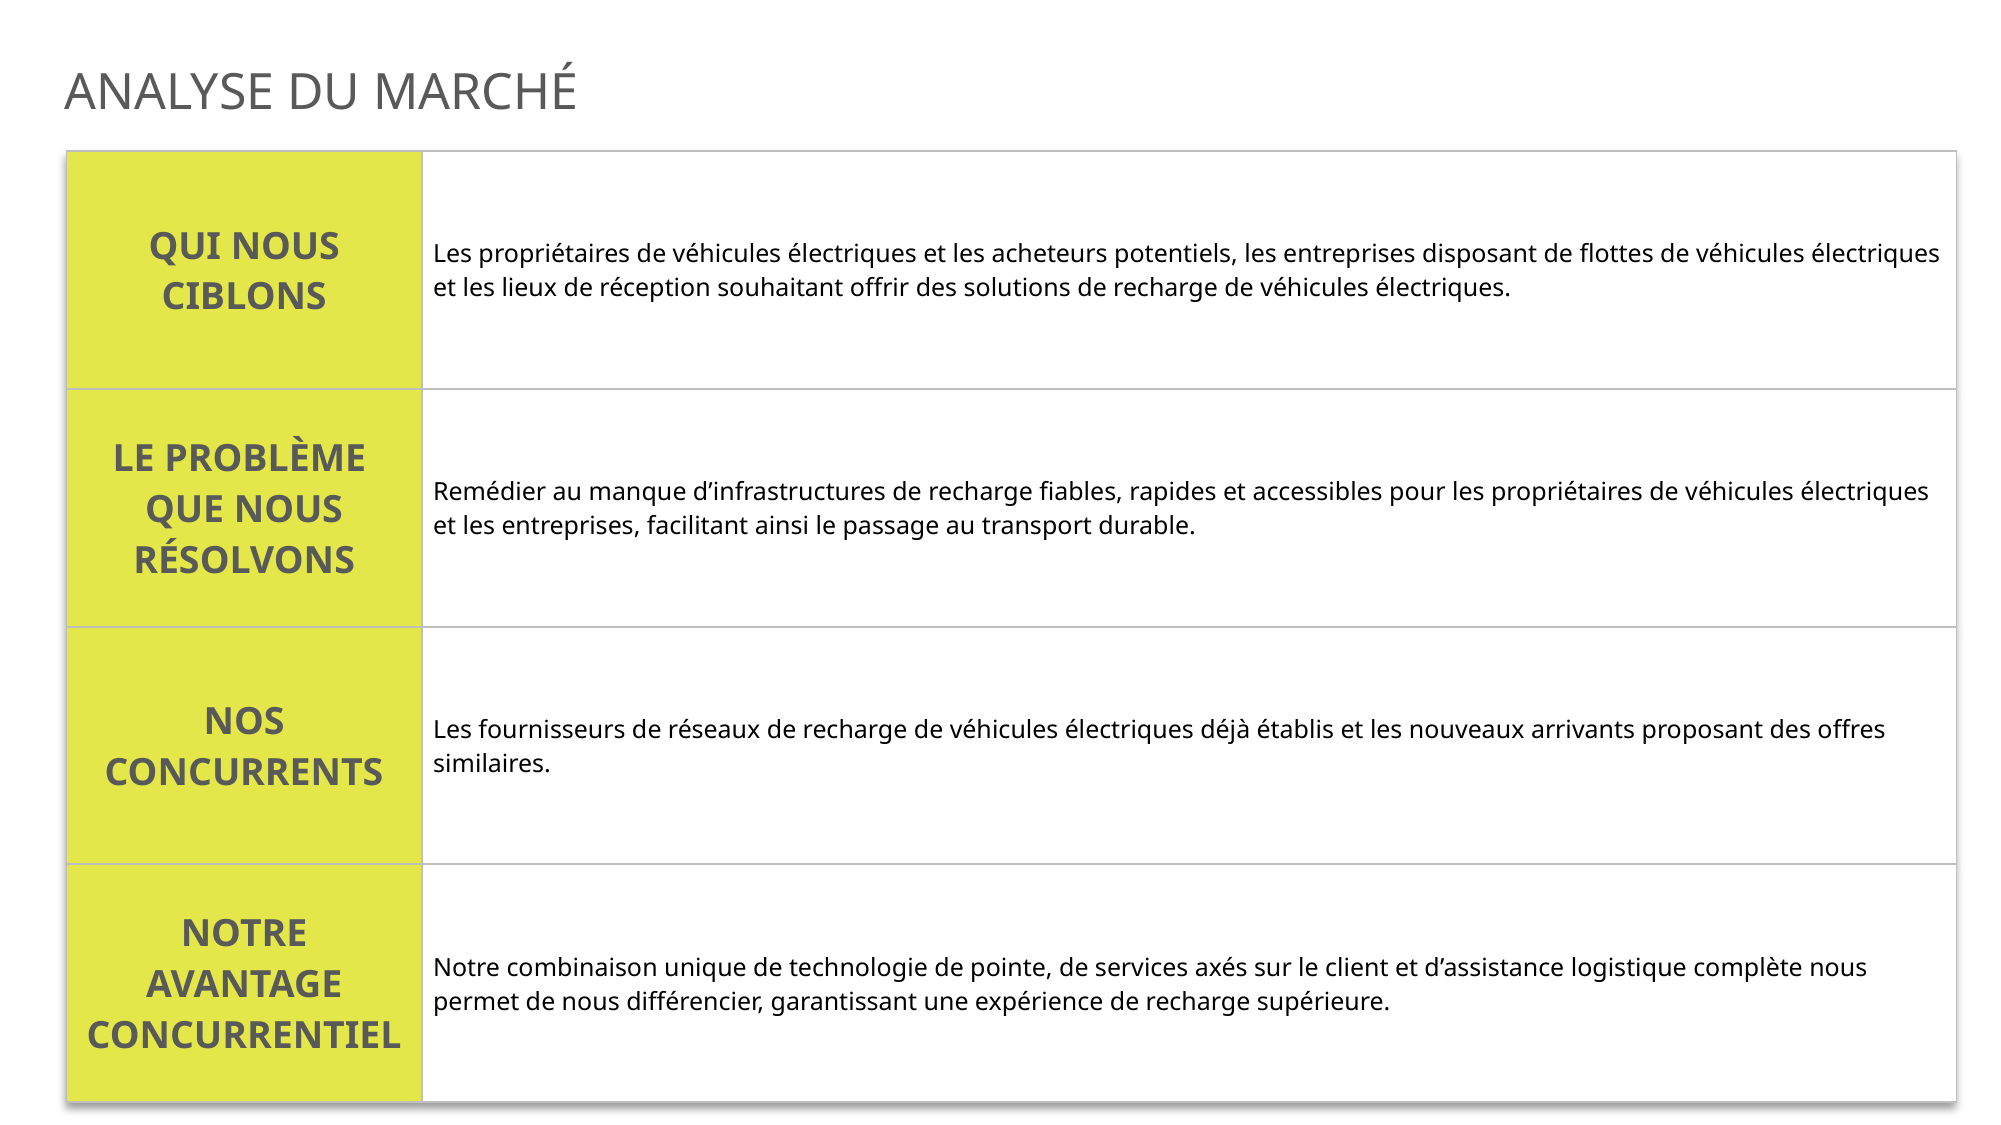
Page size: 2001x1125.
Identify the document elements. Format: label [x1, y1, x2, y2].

table_header [67, 152, 421, 388]
table_cell [423, 628, 1956, 863]
table_cell [67, 390, 421, 626]
text_box [49, 51, 1261, 127]
table_header [423, 152, 1956, 388]
table_cell [423, 865, 1956, 1101]
table_cell [67, 865, 421, 1101]
table_cell [423, 390, 1956, 626]
table_cell [67, 628, 421, 863]
